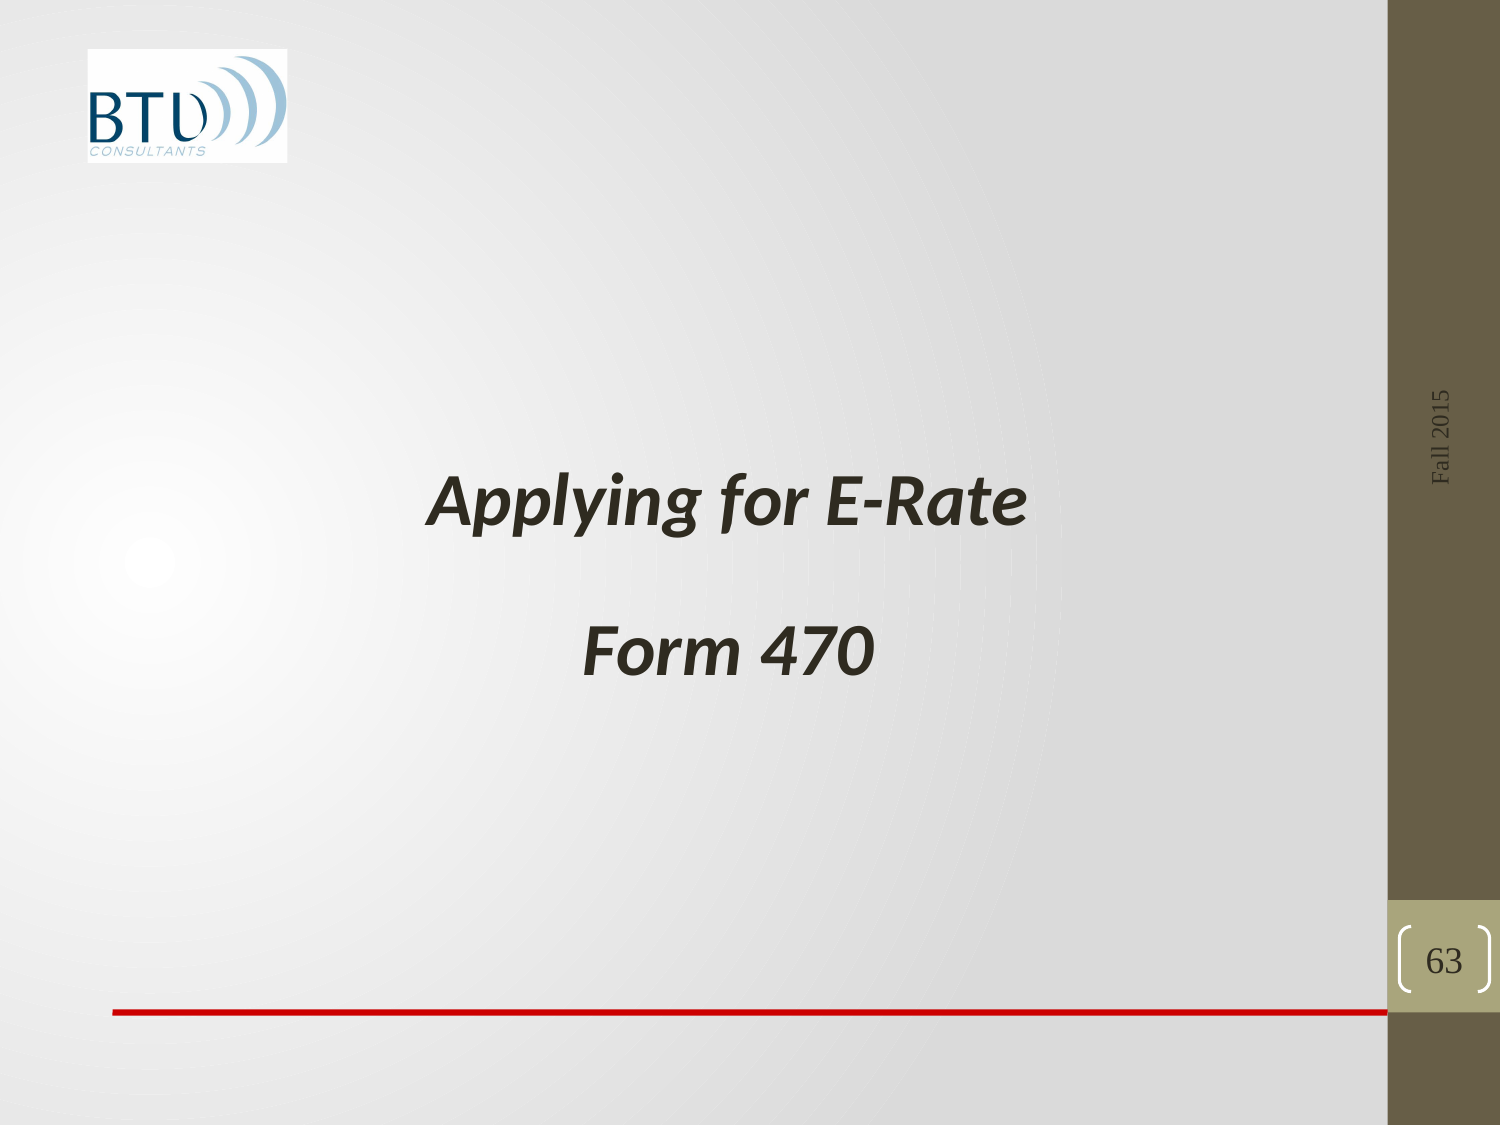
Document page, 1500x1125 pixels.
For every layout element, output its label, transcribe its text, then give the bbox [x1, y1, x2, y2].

slide_number Fall 2015 [1408, 100, 1469, 501]
slide_number 63 [1397, 924, 1492, 994]
list Applying for E-Rate Form 470 [162, 312, 1275, 950]
